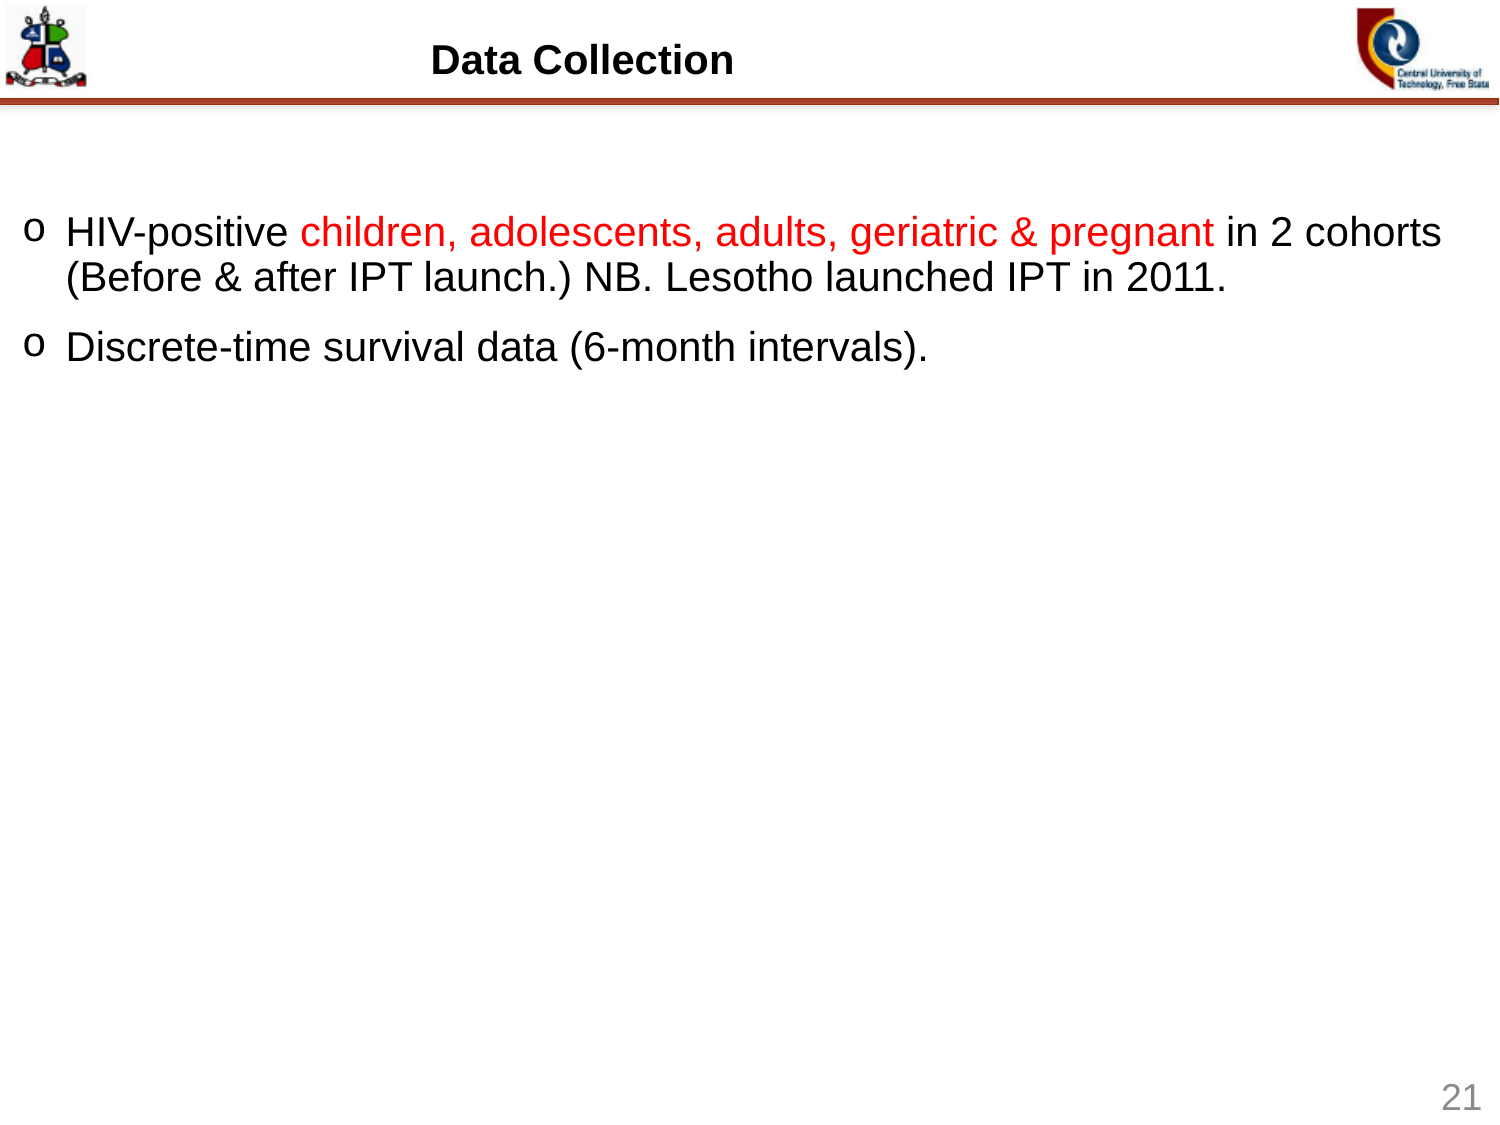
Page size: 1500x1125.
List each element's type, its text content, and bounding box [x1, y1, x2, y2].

title Data Collection [415, 33, 1160, 90]
list HIV-positive children, adolescents, adults, geriatric & pregnant in 2 cohorts (Before & after IPT launch.) NB. Lesotho launched IPT in 2011. Discrete-time survival data (6-month intervals). [6, 203, 1496, 398]
text_box [0, 98, 1498, 105]
picture [0, 1, 93, 90]
picture [1356, 7, 1489, 91]
slide_number 21 [1160, 1065, 1498, 1125]
